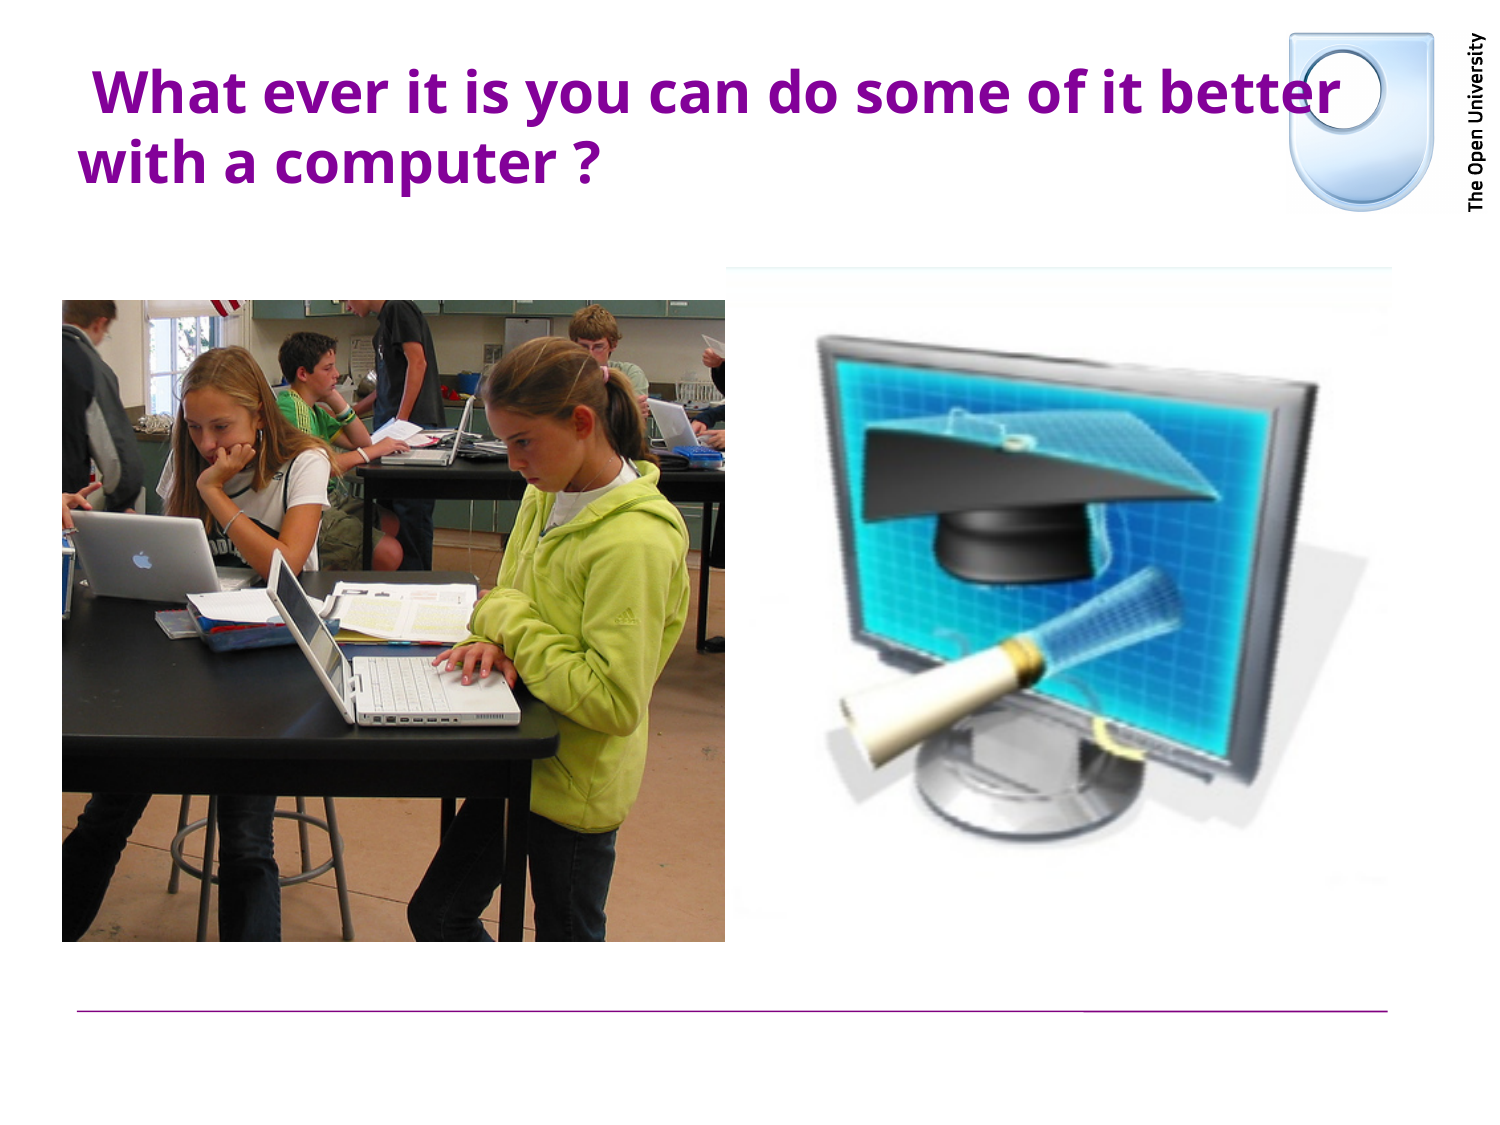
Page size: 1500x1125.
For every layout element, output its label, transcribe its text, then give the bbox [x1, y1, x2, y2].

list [726, 266, 1392, 929]
picture [1286, 30, 1488, 214]
title What ever it is you can do some of it better with a computer ? [62, 49, 1413, 201]
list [62, 300, 726, 943]
